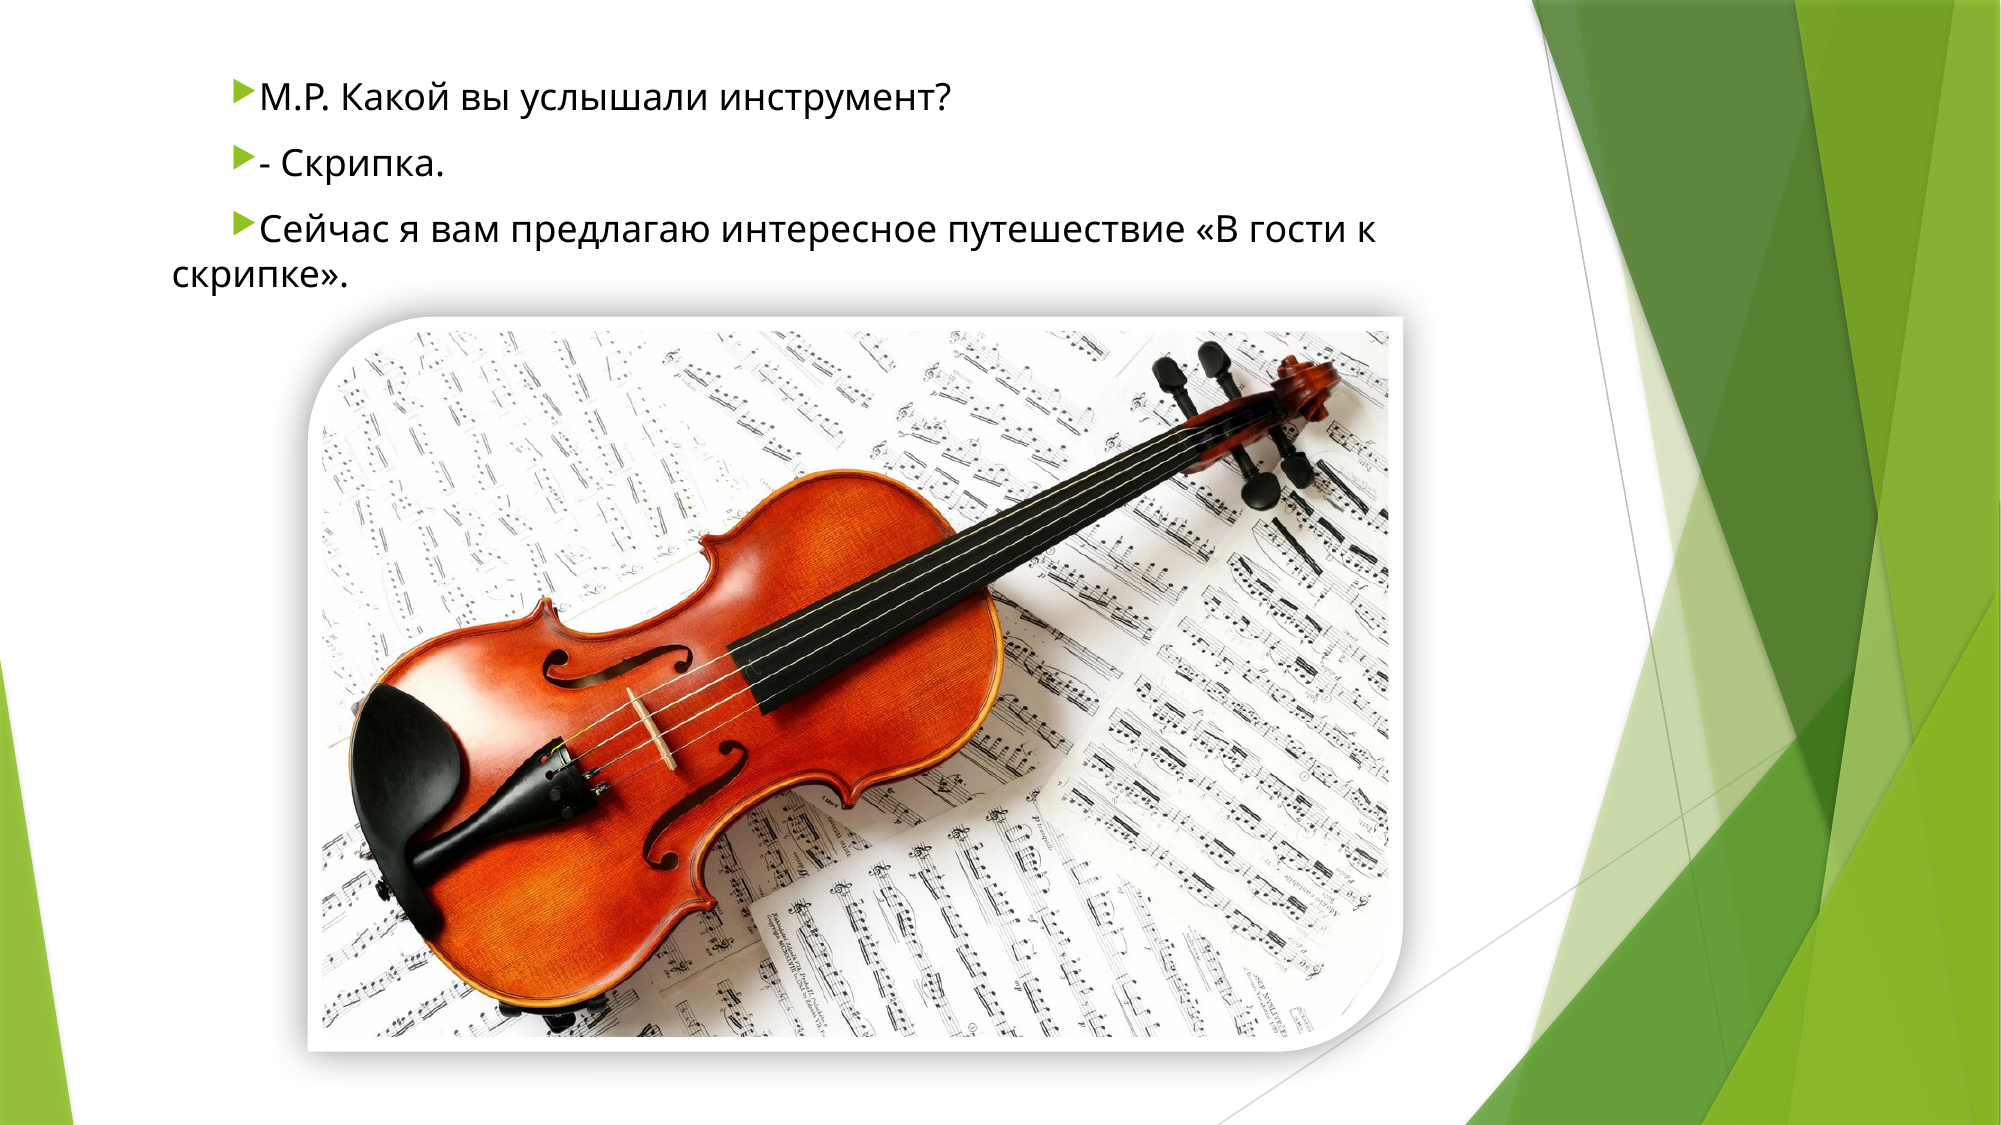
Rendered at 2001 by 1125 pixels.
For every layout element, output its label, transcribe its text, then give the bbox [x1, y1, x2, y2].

picture [314, 323, 1397, 1045]
list М.Р. Какой вы услышали инструмент? - Скрипка. Сейчас я вам предлагаю интересное путешествие «В гости к скрипке». [100, 65, 1511, 718]
